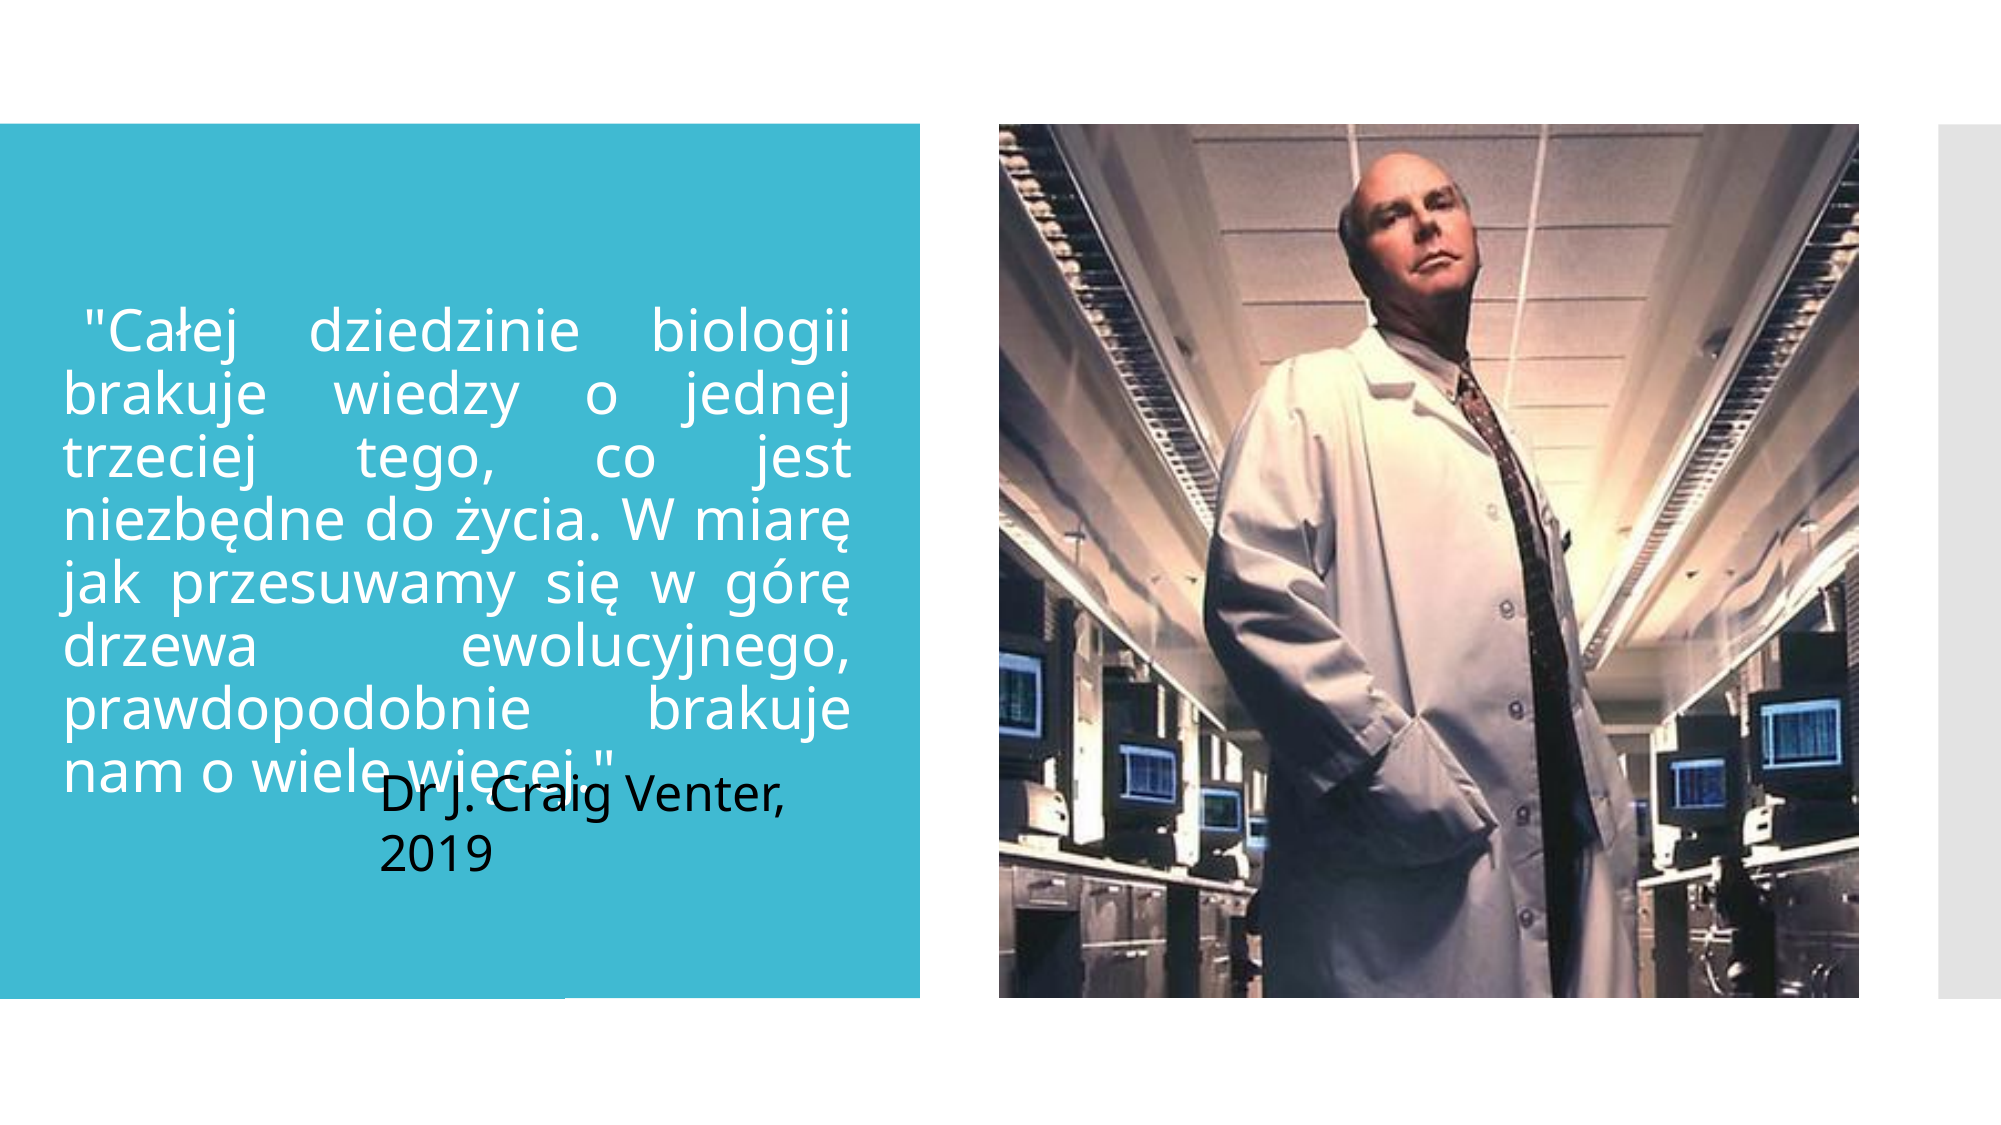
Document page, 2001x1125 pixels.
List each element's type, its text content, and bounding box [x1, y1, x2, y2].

text_box [0, 123, 921, 999]
picture [999, 124, 1860, 998]
text_box "Całej dziedzinie biologii brakuje wiedzy o jednej trzeciej tego, co jest niezbędne do życia. W miarę jak przesuwamy się w górę drzewa ewolucyjnego, prawdopodobnie brakuje nam o wiele więcej." [47, 293, 868, 831]
text_box Dr J. Craig Venter, 2019 [364, 753, 902, 889]
